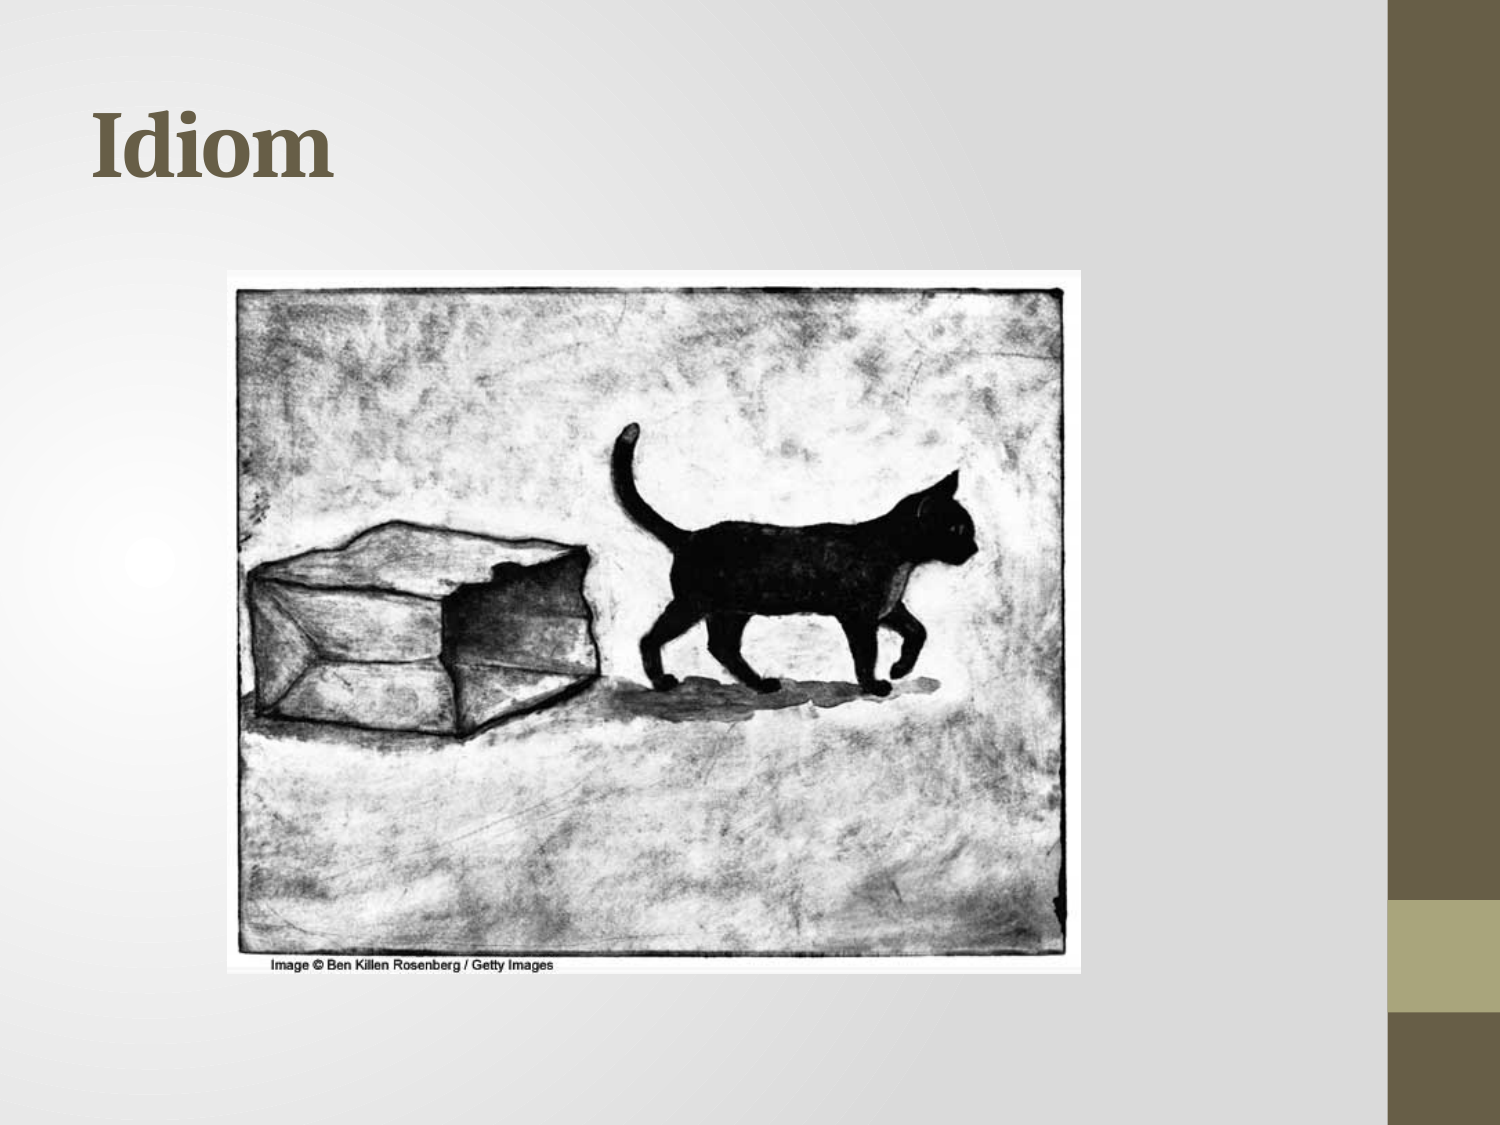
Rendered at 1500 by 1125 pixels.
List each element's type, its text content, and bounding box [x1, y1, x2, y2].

picture [227, 269, 1081, 975]
title Idiom [75, 45, 1325, 233]
